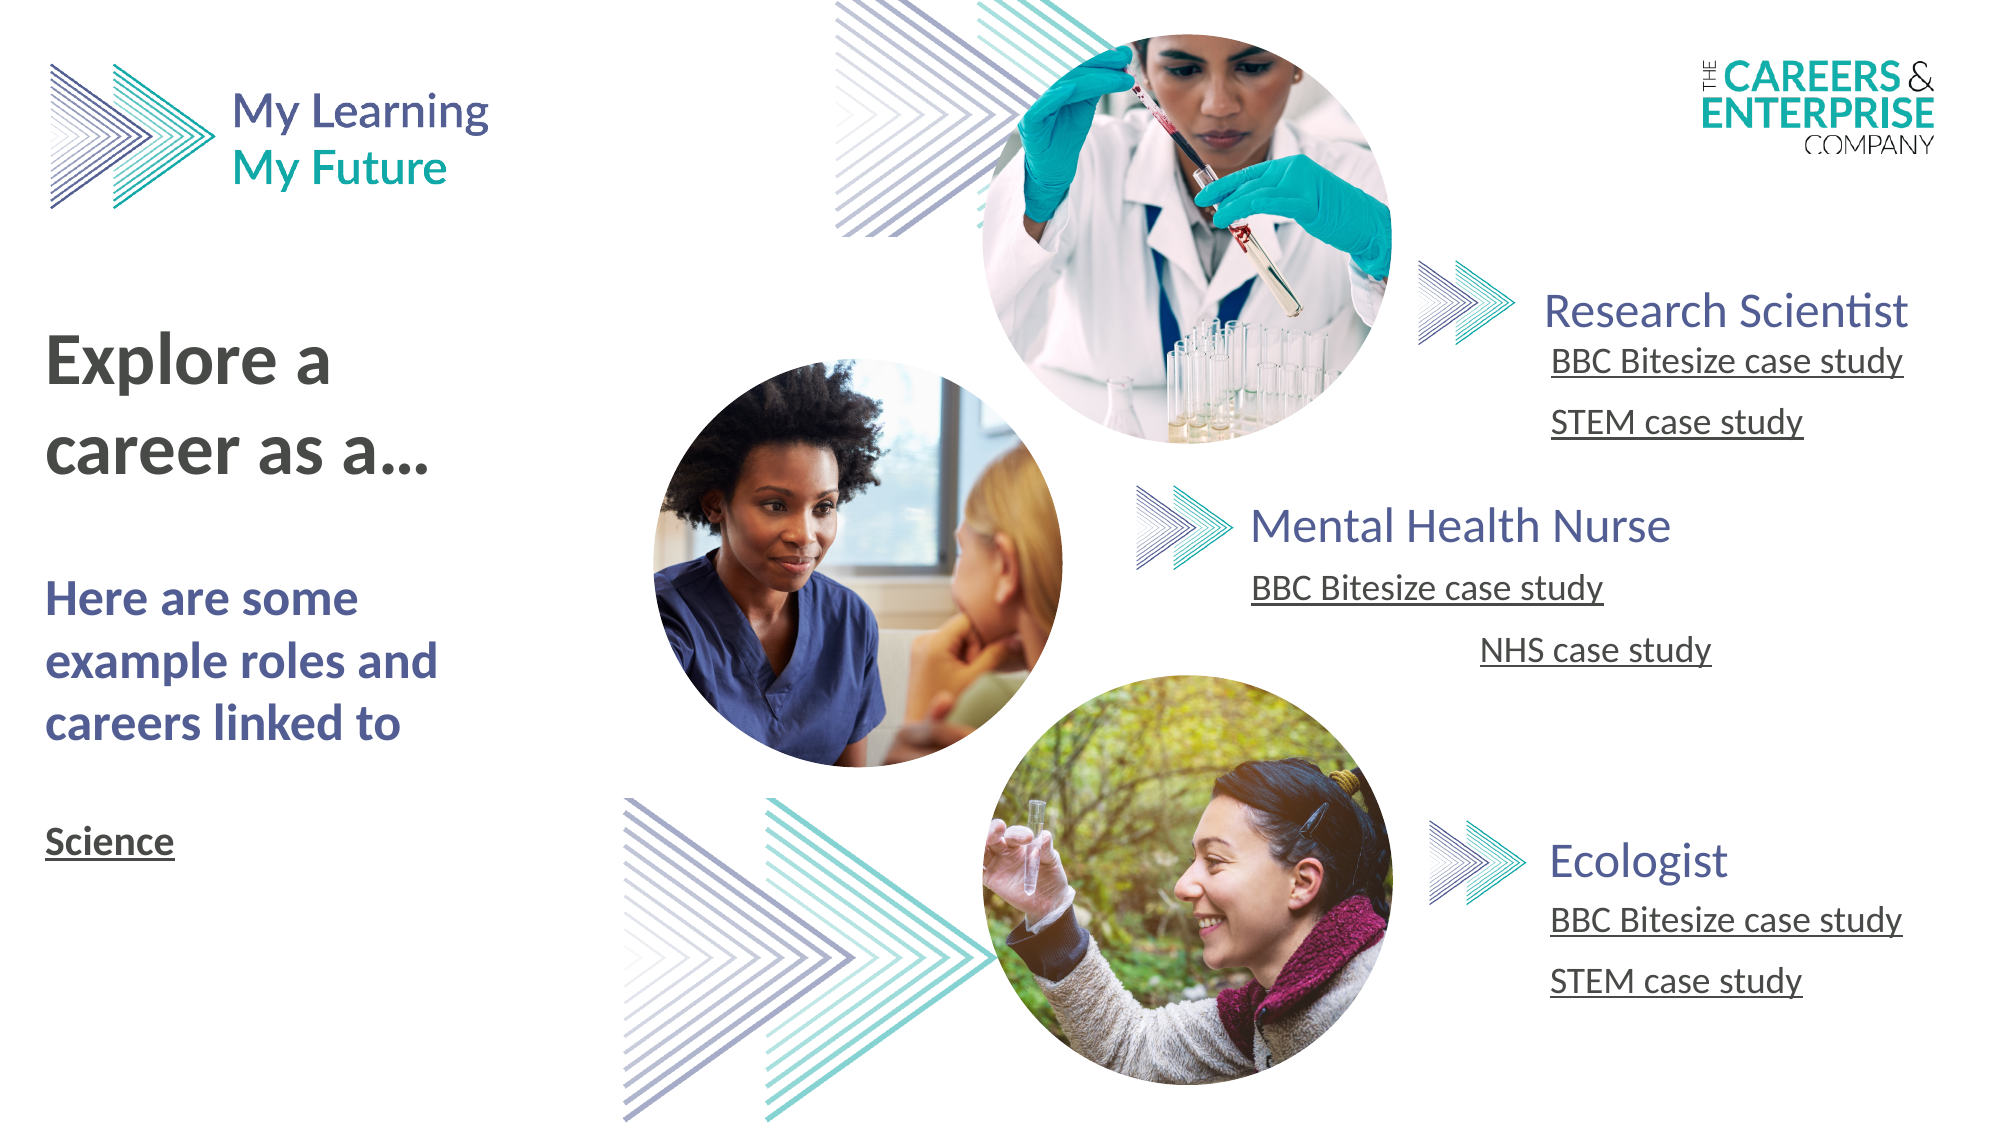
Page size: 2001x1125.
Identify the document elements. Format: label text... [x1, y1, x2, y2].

text_box BBC Bitesize case study [1236, 555, 1620, 616]
text_box Here are some example roles and careers linked to Science [30, 556, 465, 871]
text_box STEM case study [1535, 389, 1819, 450]
text_box STEM case study [1534, 948, 1818, 1009]
text_box Mental Health Nurse [1242, 484, 1797, 560]
picture [1123, 472, 1242, 583]
text_box Research Scientist [1529, 269, 1972, 345]
text_box BBC Bitesize case study [1535, 887, 1919, 948]
picture [1405, 247, 1524, 358]
picture [579, 0, 1393, 1125]
text_box NHS case study [1464, 617, 1728, 678]
text_box Ecologist [1535, 820, 1944, 896]
text_box BBC Bitesize case study [1536, 328, 1920, 389]
text_box Explore a career as a… [30, 302, 522, 498]
picture [28, 41, 521, 231]
picture [1416, 807, 1535, 918]
